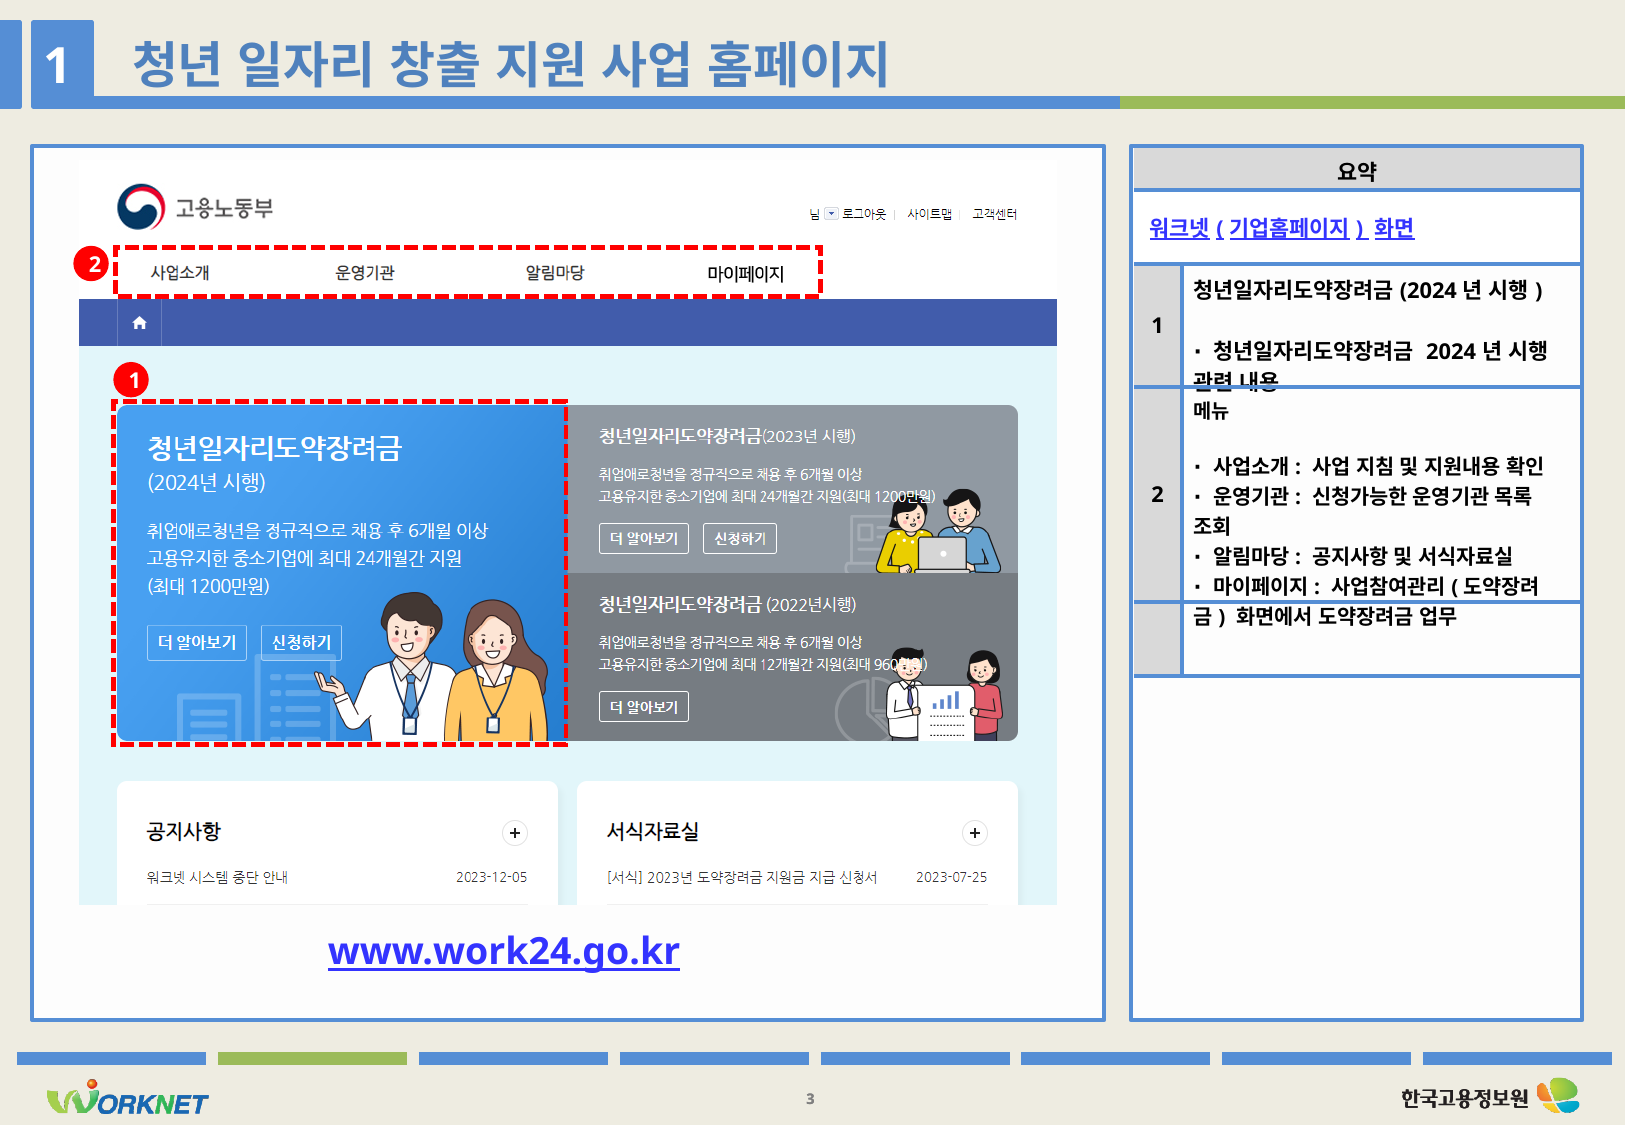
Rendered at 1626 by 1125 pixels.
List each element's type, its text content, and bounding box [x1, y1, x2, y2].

text_box 청년 일자리 창출 지원 사업 홈페이지 [117, 26, 907, 101]
picture [1399, 1076, 1581, 1114]
picture [44, 1075, 211, 1123]
table_header 요약 [1134, 148, 1580, 188]
table_cell 메뉴 ∙ 사업소개: 사업 지침 및 지원내용 확인 ∙ 운영기관: 신청가능한 운영기관 목록 조회 ∙ 알림마당: 공지사항 및 서식자료실 ∙ 마이페이지: 사업참여관리(도약장려금) 화면에서 도약장려금 업무 [1184, 389, 1580, 600]
table_cell 2 [1134, 389, 1180, 600]
table_cell [1134, 604, 1180, 674]
text_box [1129, 144, 1584, 1022]
table_cell 1 [1134, 266, 1180, 385]
text_box www.work24.go.kr [313, 919, 696, 980]
picture [79, 160, 1057, 906]
text_box [30, 144, 1106, 1022]
table_cell [1184, 604, 1580, 674]
table_cell 청년일자리도약장려금(2024년 시행) ∙ 청년일자리도약장려금 2024년 시행 관련 내용 [1184, 266, 1580, 385]
text_box 1 [15, 26, 87, 101]
table_cell 워크넷(기업홈페이지) 화면 [1134, 192, 1580, 262]
